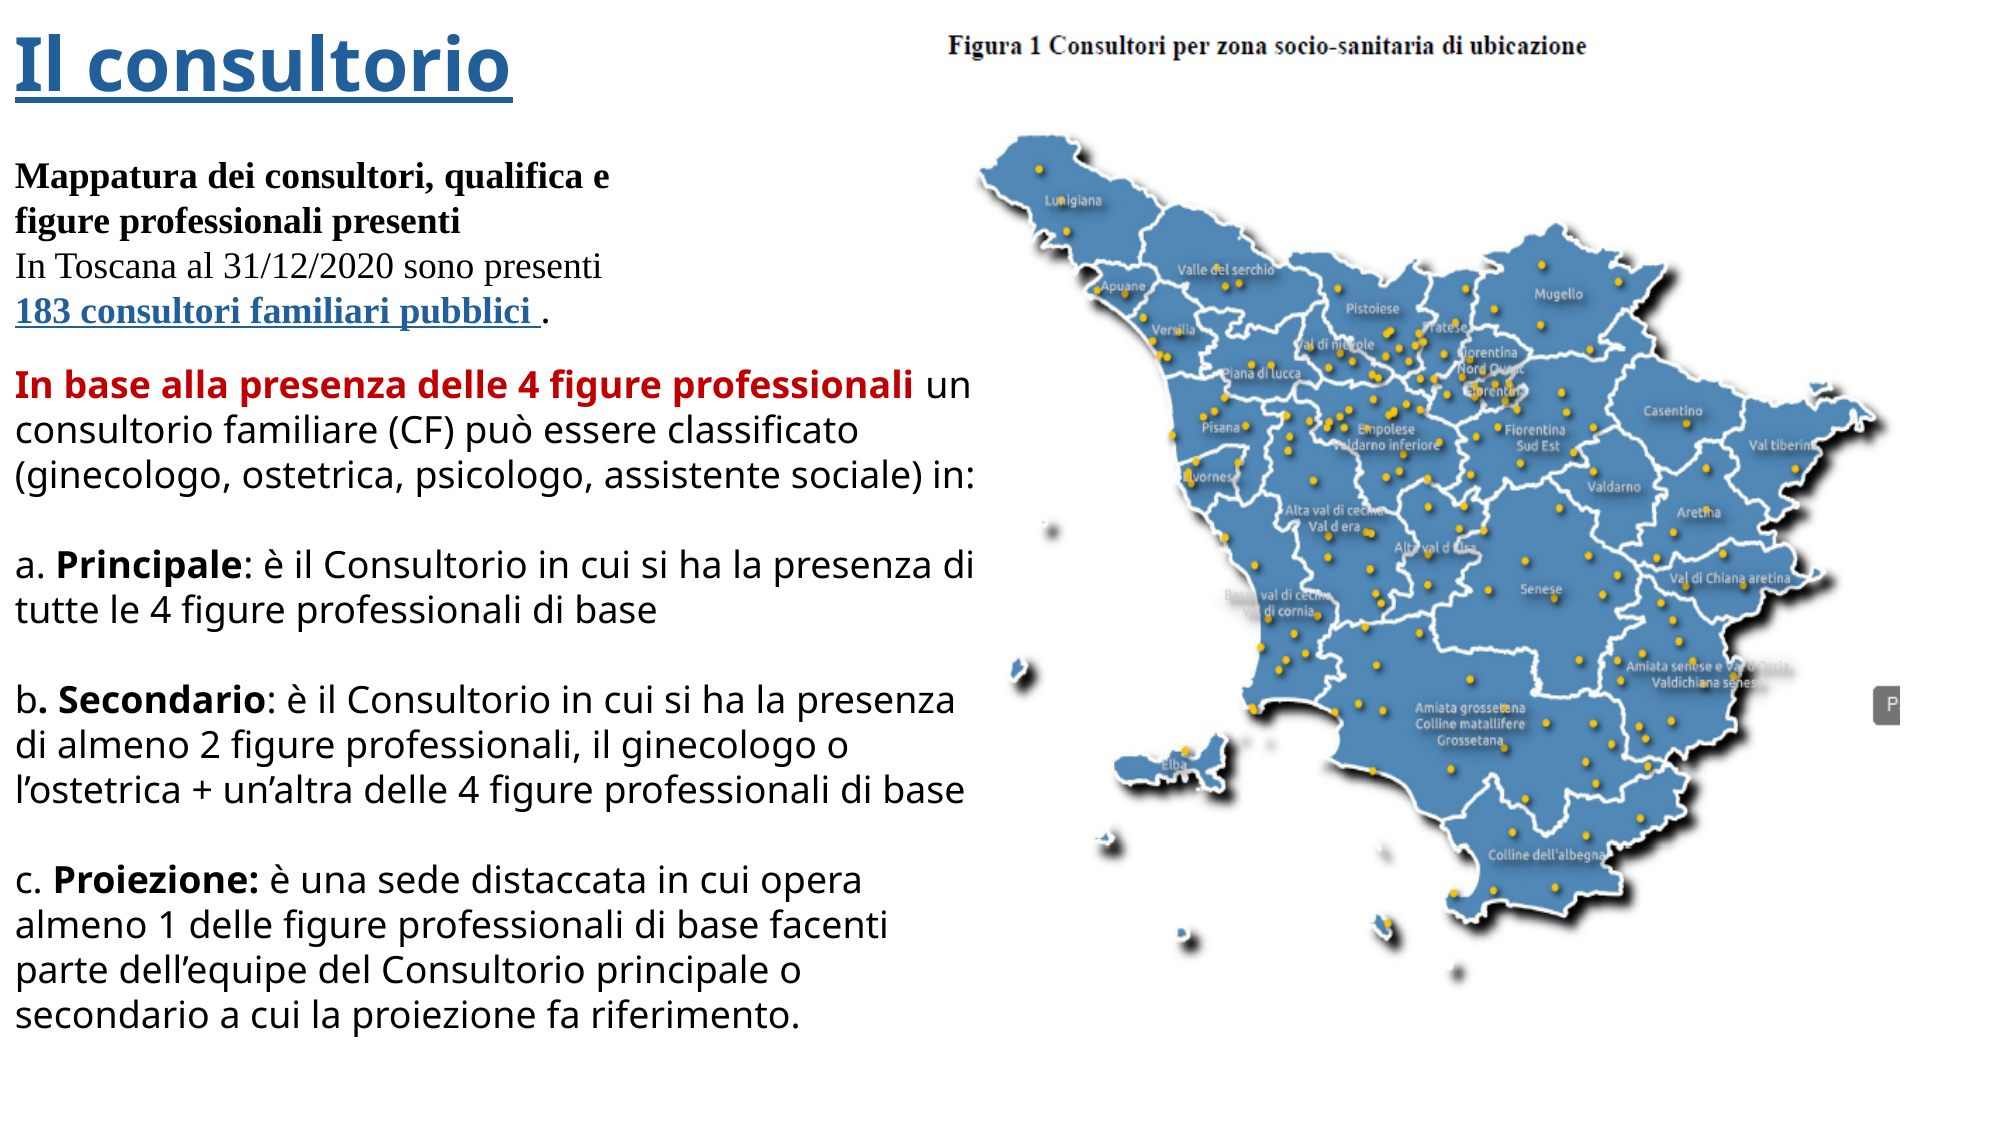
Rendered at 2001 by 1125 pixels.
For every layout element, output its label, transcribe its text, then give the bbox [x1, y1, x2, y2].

text_box In base alla presenza delle 4 figure professionali un consultorio familiare (CF) può essere classificato (ginecologo, ostetrica, psicologo, assistente sociale) in: a. Principale: è il Consultorio in cui si ha la presenza di tutte le 4 figure professionali di base b. Secondario: è il Consultorio in cui si ha la presenza di almeno 2 figure professionali, il ginecologo o l’ostetrica + un’altra delle 4 figure professionali di base c. Proiezione: è una sede distaccata in cui opera almeno 1 delle figure professionali di base facenti parte dell’equipe del Consultorio principale o secondario a cui la proiezione fa riferimento. [0, 354, 1000, 1089]
text_box Il consultorio Mappatura dei consultori, qualifica e figure professionali presenti In Toscana al 31/12/2020 sono presenti 183 consultori familiari pubblici . [0, 8, 635, 339]
picture [899, 30, 1900, 1010]
